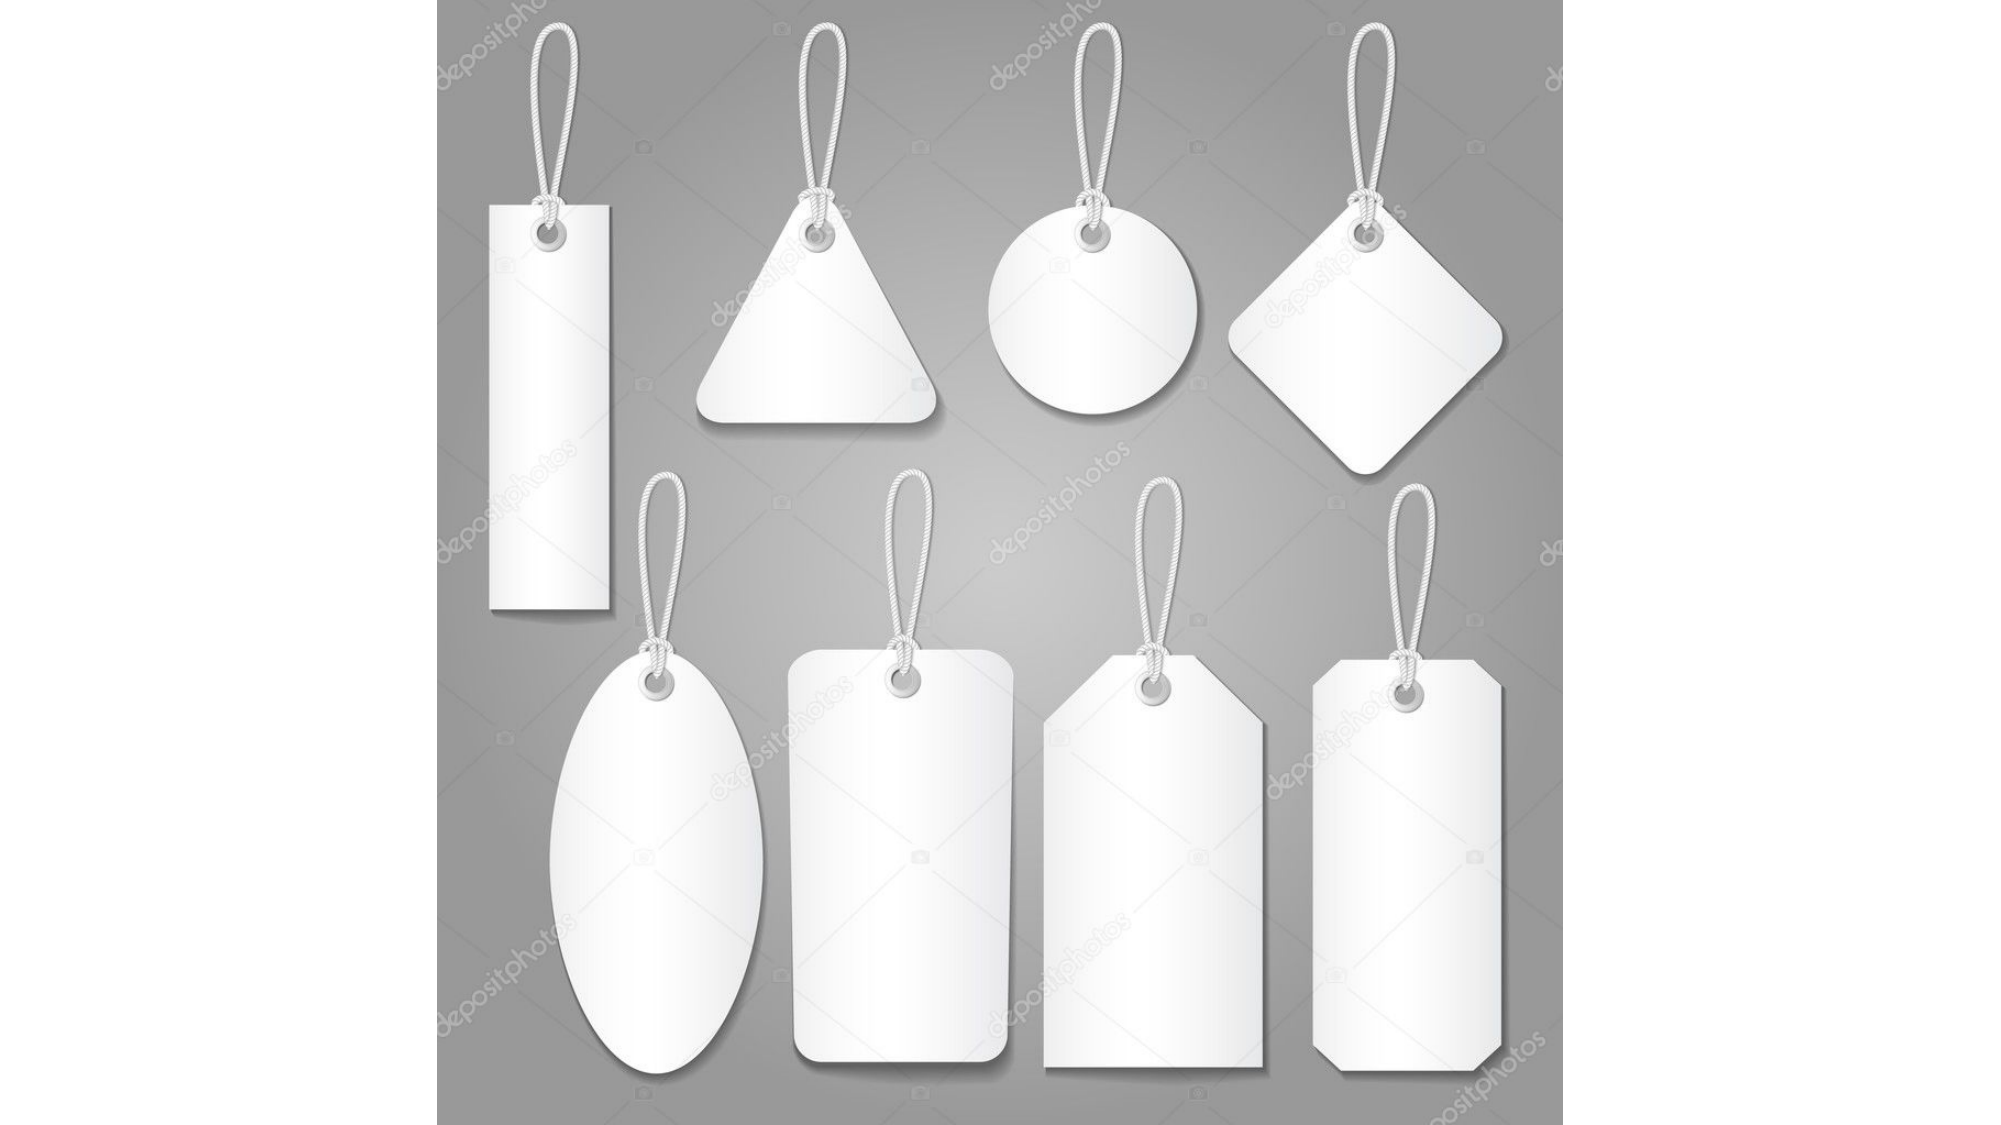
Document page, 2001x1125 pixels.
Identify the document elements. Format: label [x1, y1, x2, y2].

picture [437, 0, 1563, 1125]
